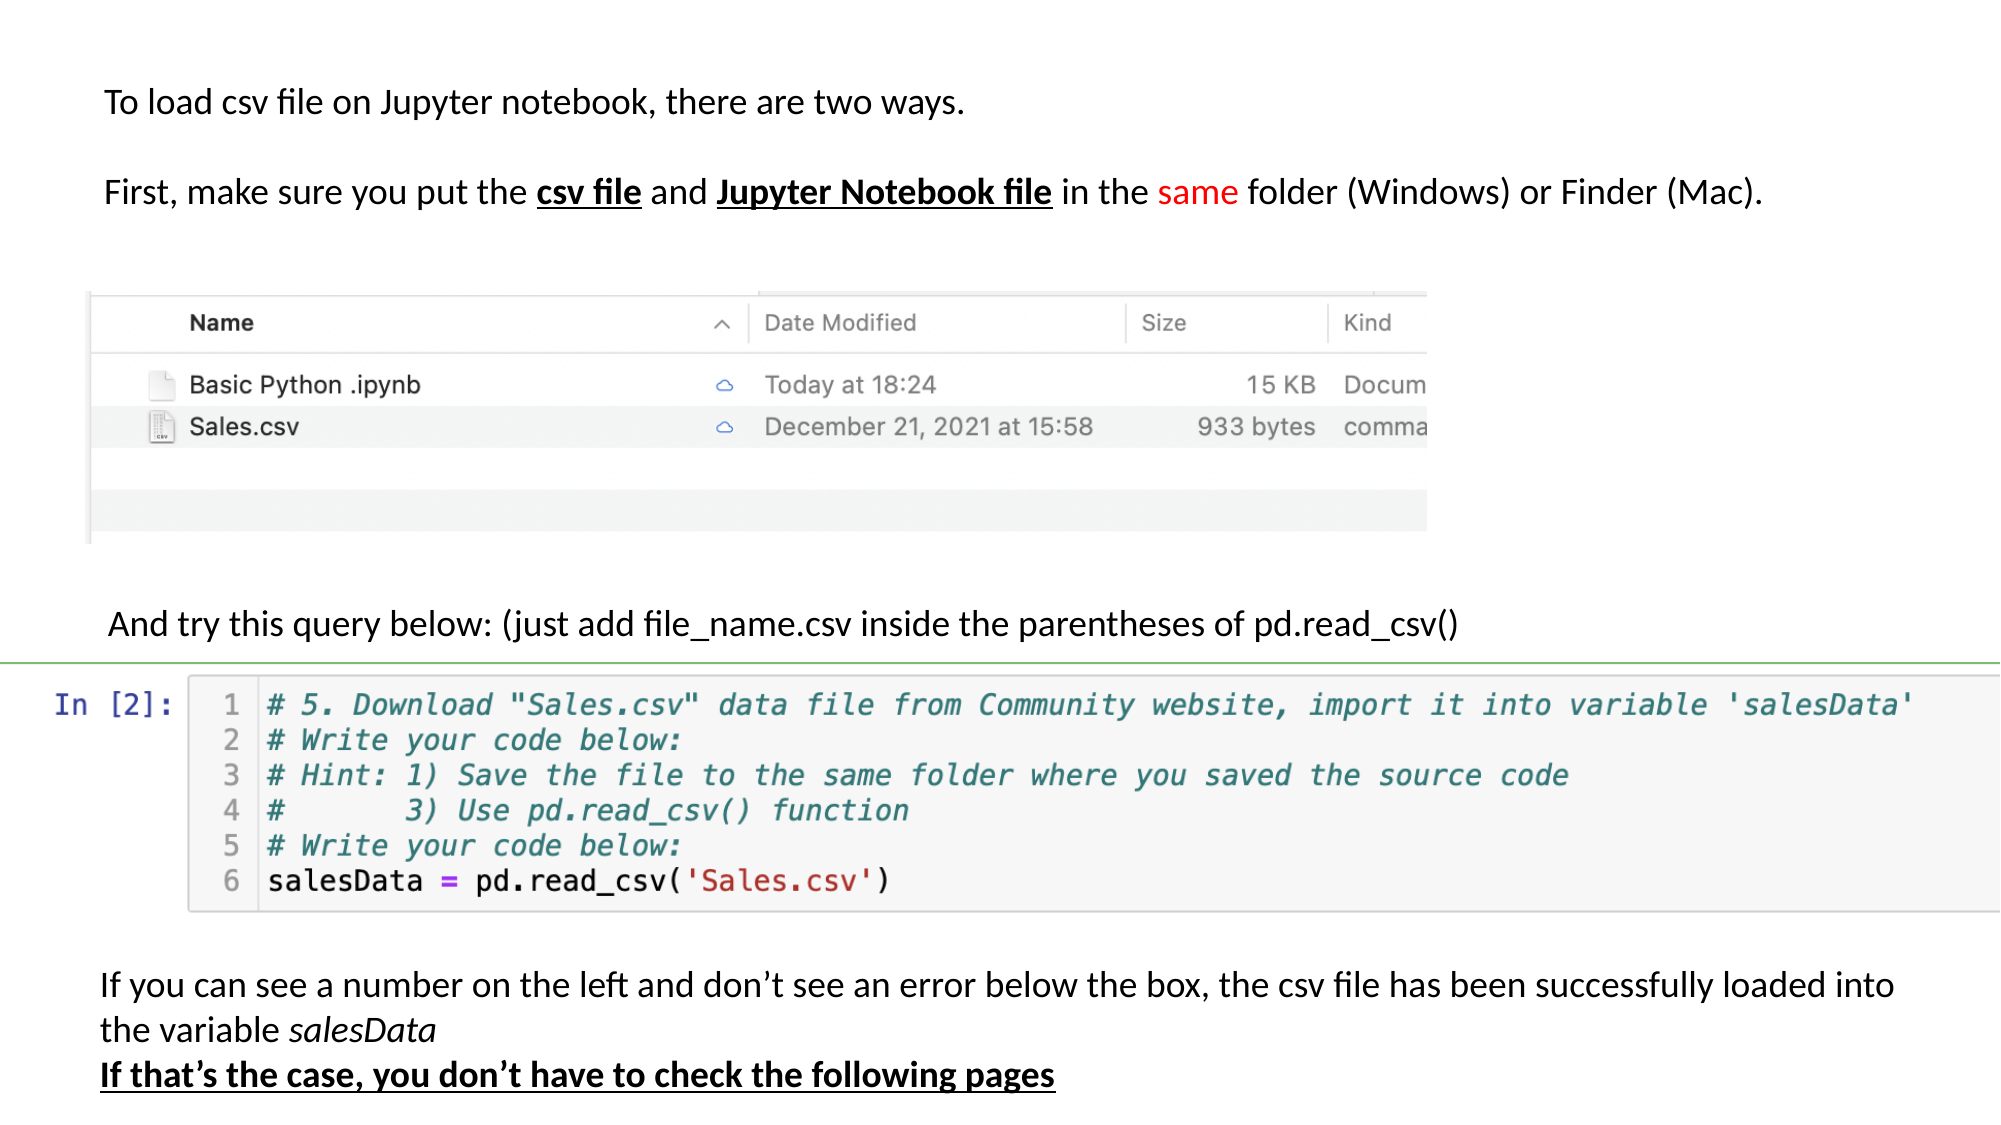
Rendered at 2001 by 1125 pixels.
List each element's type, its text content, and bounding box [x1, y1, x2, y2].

text_box To load csv file on Jupyter notebook, there are two ways. First, make sure you put the csv file and Jupyter Notebook file in the same folder (Windows) or Finder (Mac). [89, 69, 1780, 220]
text_box If you can see a number on the left and don’t see an error below the box, the csv file has been successfully loaded into the variable salesData If that’s the case, you don’t have to check the following pages [85, 953, 1917, 1103]
text_box And try this query below: (just add file_name.csv inside the parentheses of pd.read_csv() [93, 591, 1477, 652]
picture [85, 291, 1427, 544]
picture [0, 660, 2000, 925]
